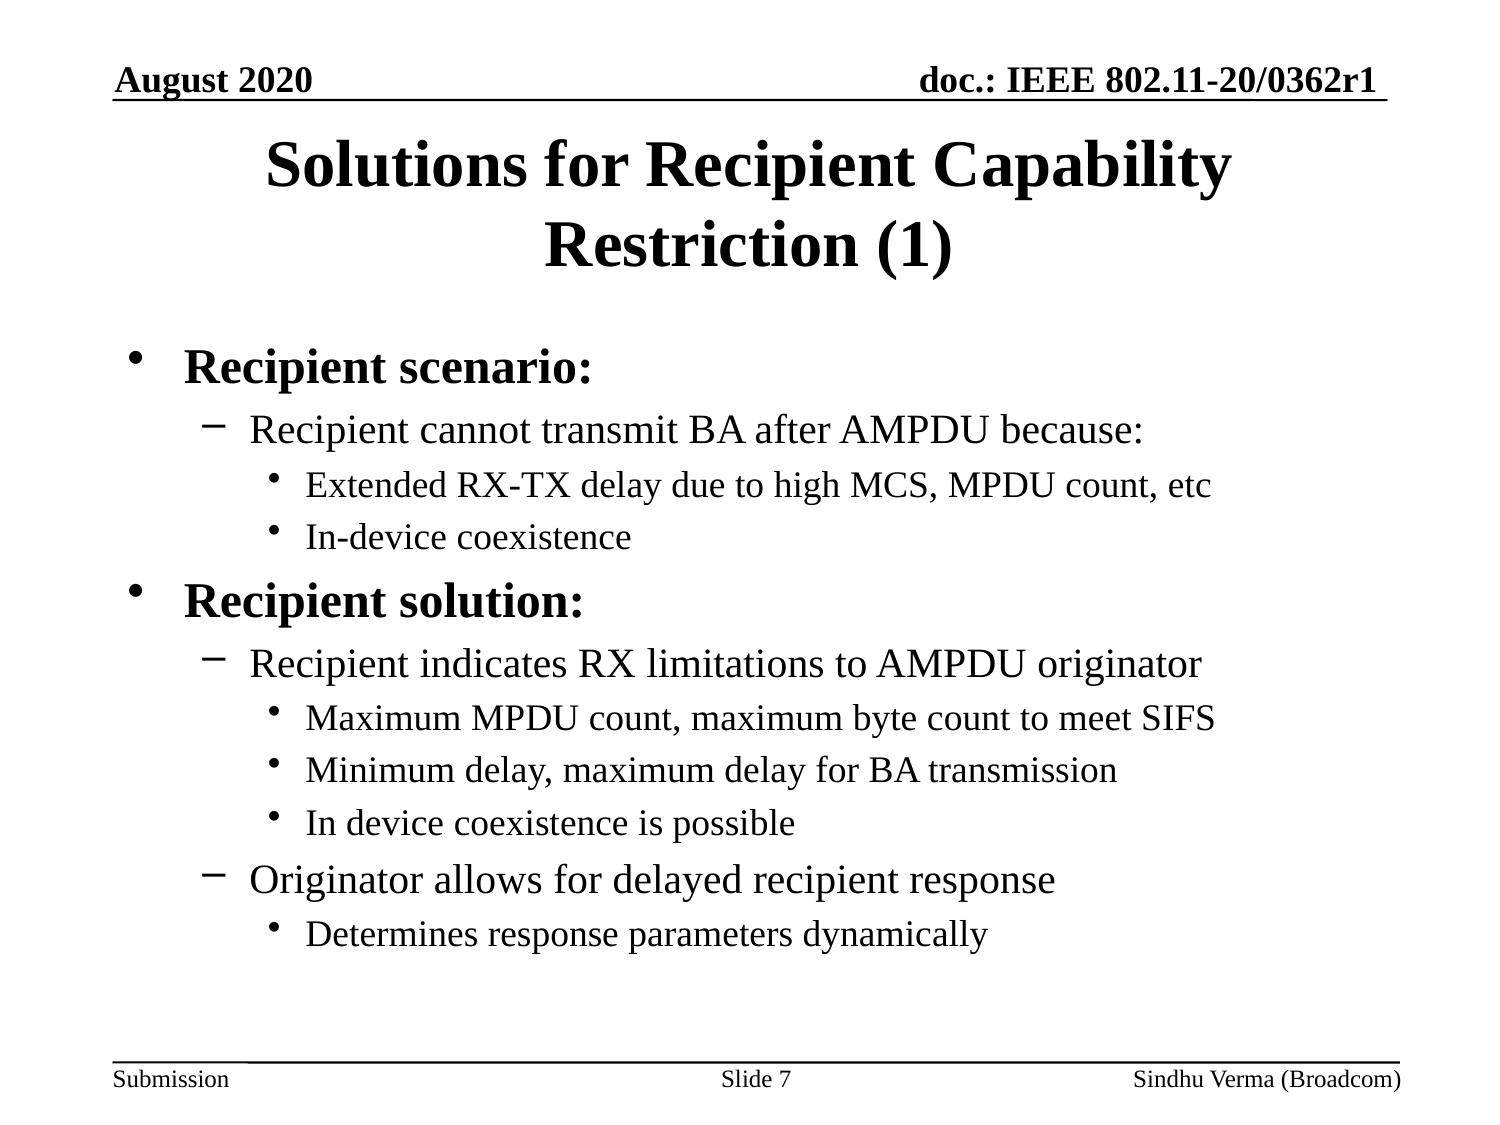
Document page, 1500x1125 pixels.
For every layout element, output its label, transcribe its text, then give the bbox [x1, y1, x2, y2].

slide_number Slide 7 [712, 1061, 800, 1093]
list Recipient scenario: Recipient cannot transmit BA after AMPDU because: Extended RX-TX delay due to high MCS, MPDU count, etc In-device coexistence Recipient solution: Recipient indicates RX limitations to AMPDU originator Maximum MPDU count, maximum byte count to meet SIFS Minimum delay, maximum delay for BA transmission In device coexistence is possible Originator allows for delayed recipient response Determines response parameters dynamically [112, 326, 1388, 1002]
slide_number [114, 54, 316, 101]
title Solutions for Recipient Capability Restriction (1) [112, 112, 1388, 288]
footer Sindhu Verma (Broadcom) [1129, 1061, 1402, 1093]
